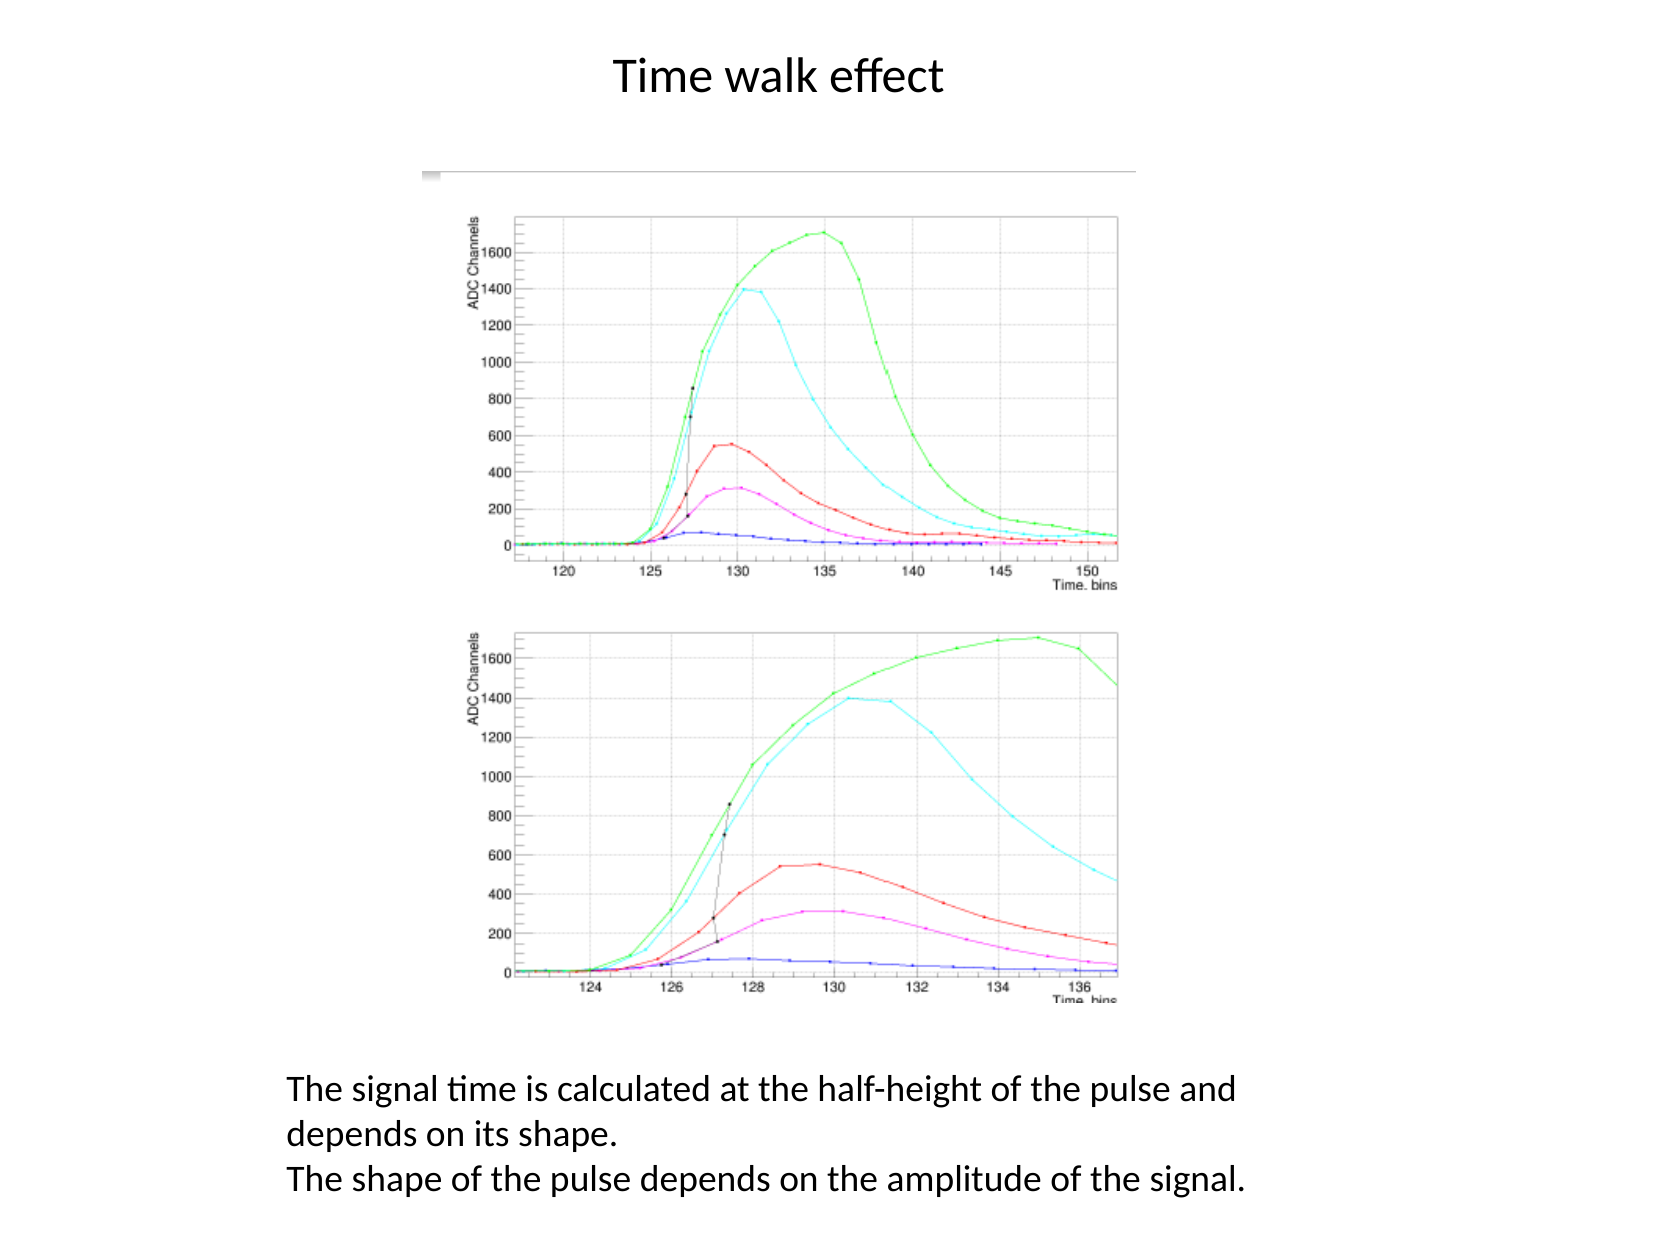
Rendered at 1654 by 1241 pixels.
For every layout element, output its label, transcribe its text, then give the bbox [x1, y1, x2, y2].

text_box The signal time is calculated at the half-height of the pulse and depends on its shape. The shape of the pulse depends on the amplitude of the signal. [271, 1057, 1359, 1207]
text_box Time walk effect [597, 34, 960, 110]
picture [422, 170, 1136, 1003]
